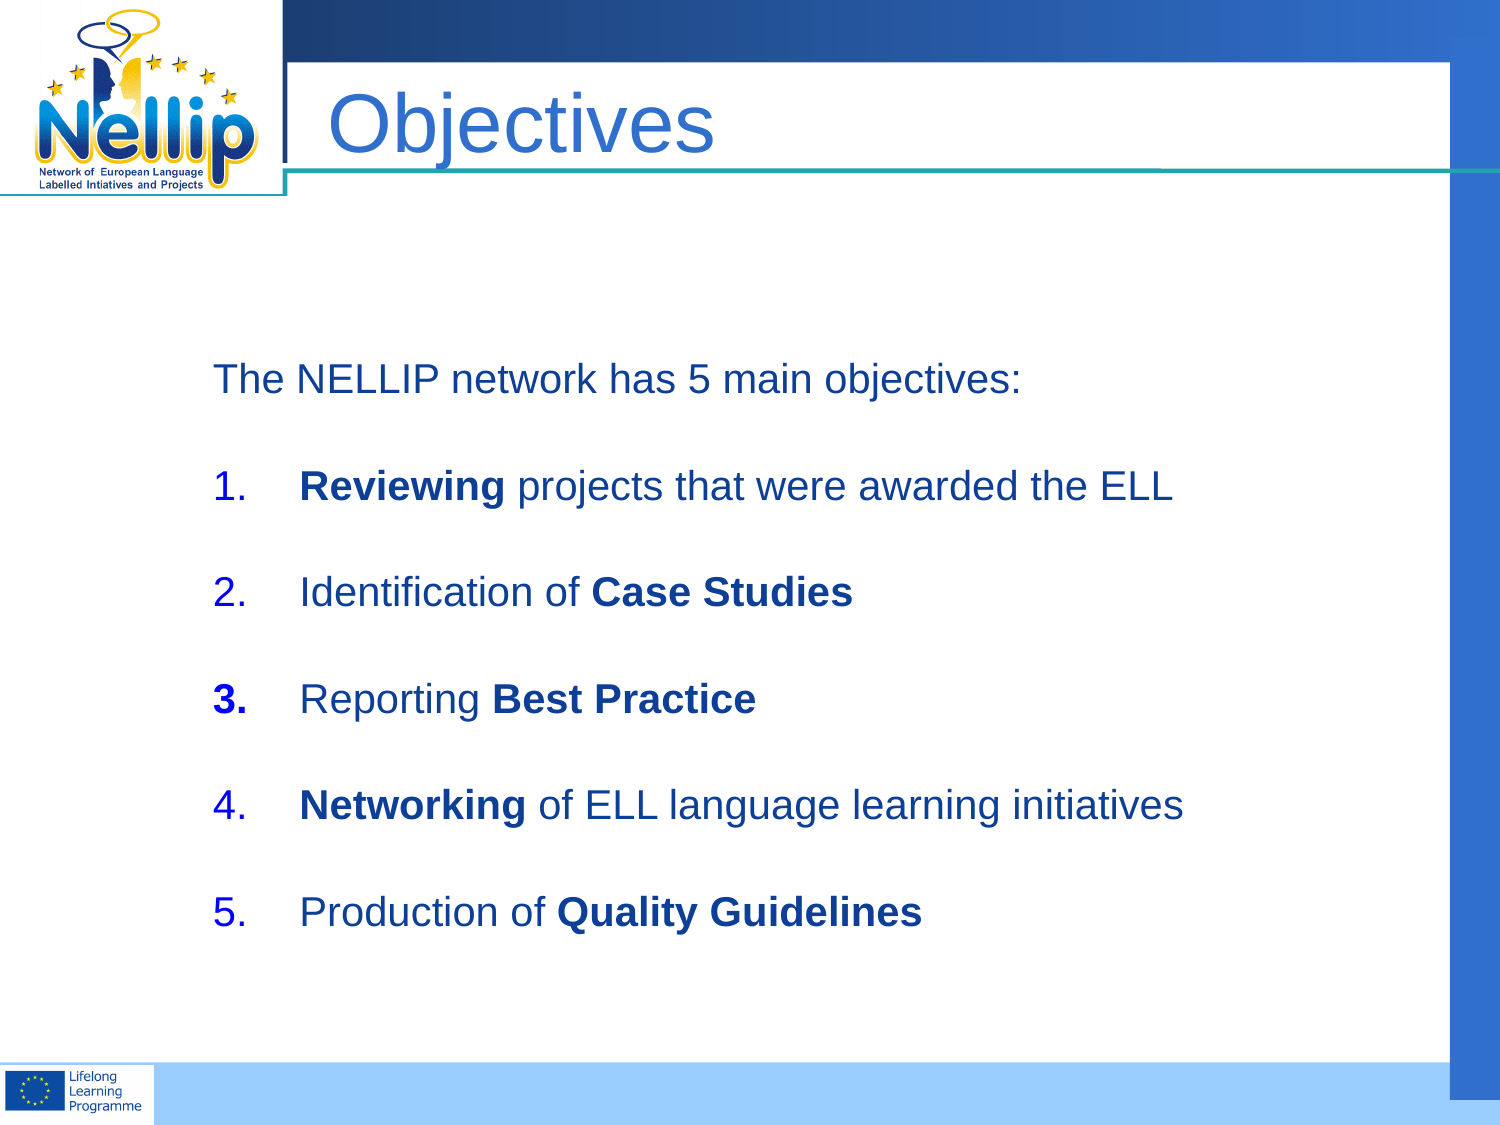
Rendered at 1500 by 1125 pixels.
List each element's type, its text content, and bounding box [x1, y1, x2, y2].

picture [0, 0, 283, 194]
title Objectives [312, 74, 1438, 163]
picture [0, 1065, 154, 1125]
text_box The NELLIP network has 5 main objectives: Reviewing projects that were awarded the ELL Identification of Case Studies Reporting Best Practice Networking of ELL language learning initiatives Production of Quality Guidelines [123, 349, 1341, 997]
